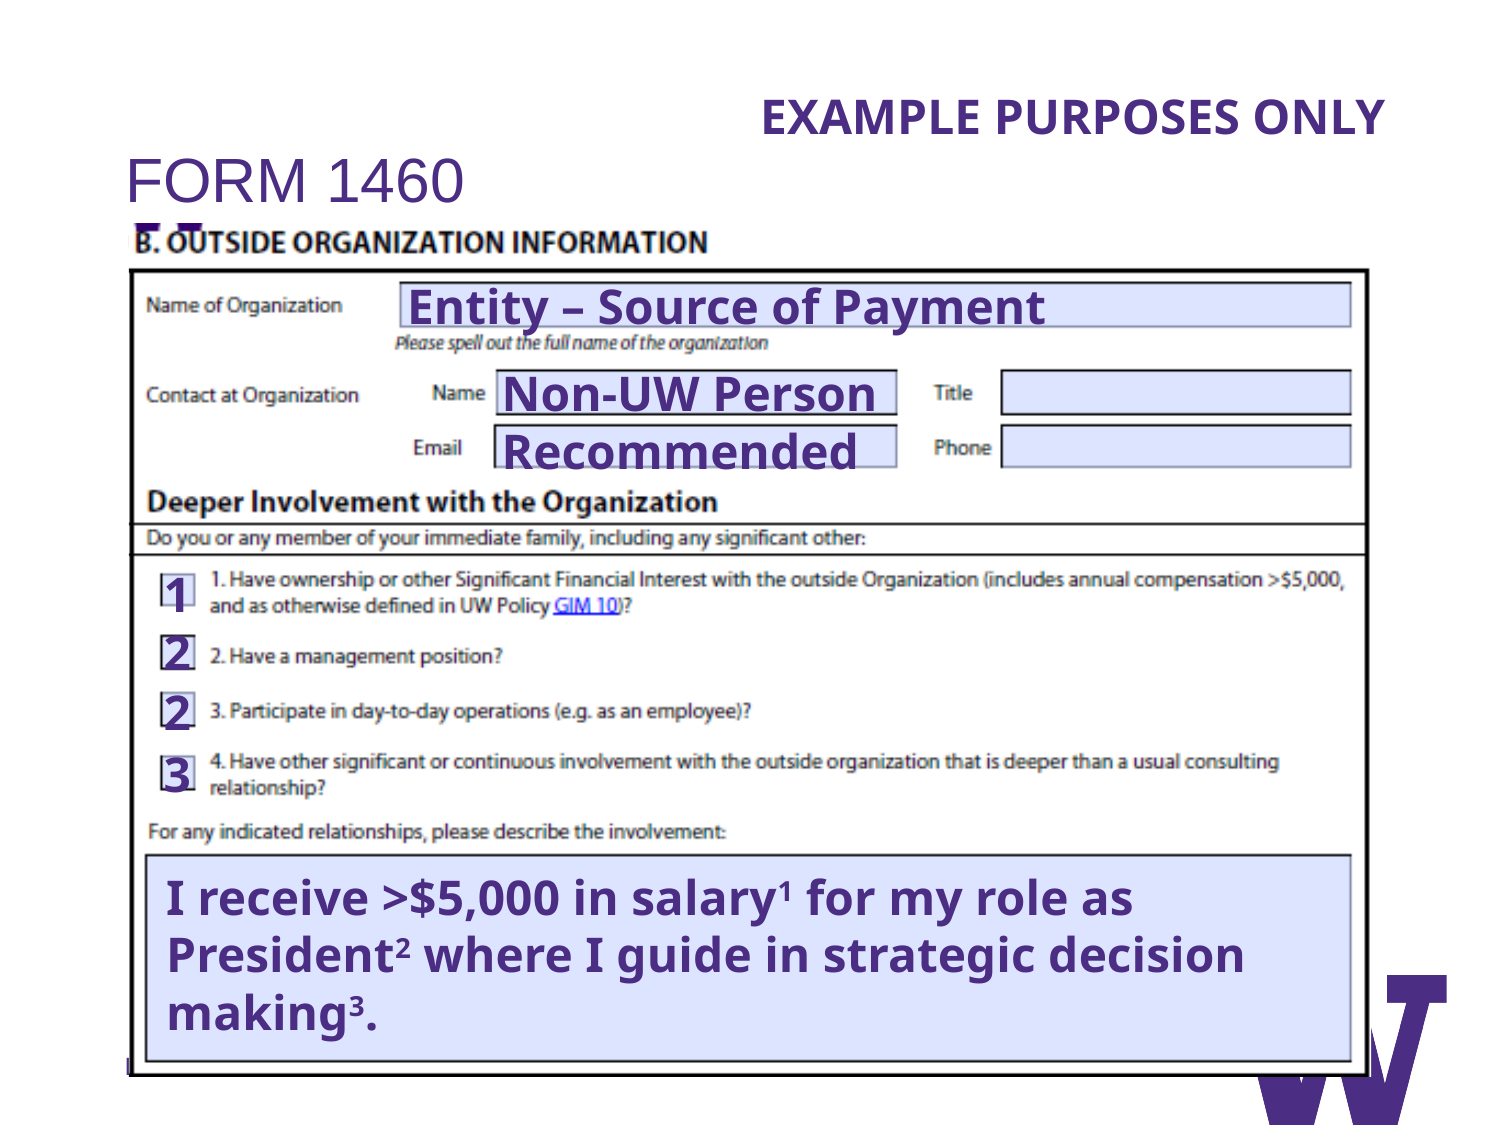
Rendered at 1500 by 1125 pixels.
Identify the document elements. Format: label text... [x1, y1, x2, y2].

text_box EXAMPLE PURPOSES ONLY [745, 78, 1453, 203]
list FORM 1460 [110, 60, 1453, 224]
text_box MRAM – Melissa Petersen – Office of Research [110, 1033, 1297, 1088]
picture [128, 223, 1447, 1125]
